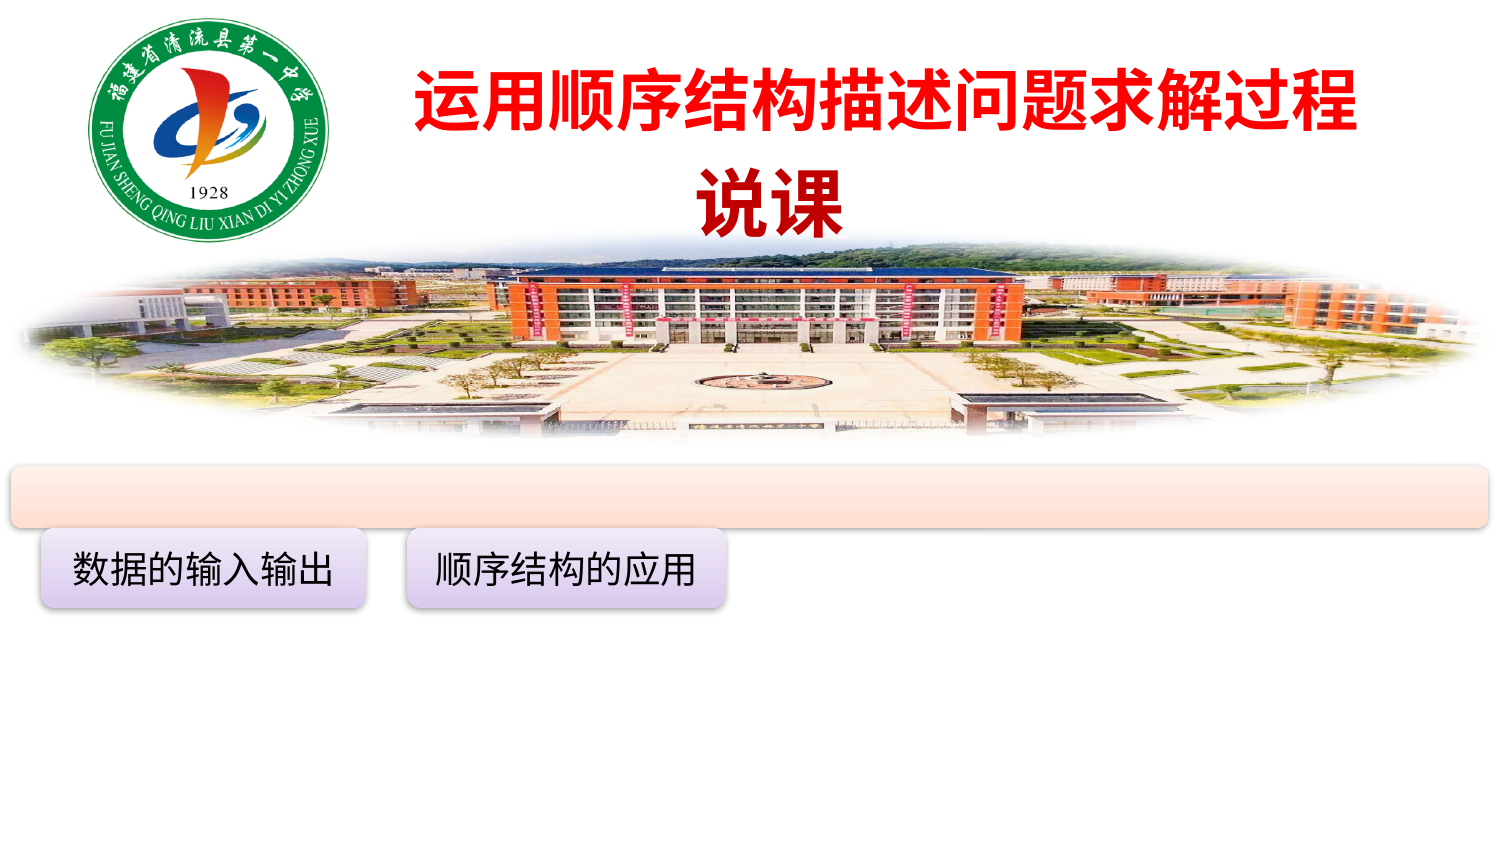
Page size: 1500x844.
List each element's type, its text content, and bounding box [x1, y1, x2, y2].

text_box 说课 [680, 149, 860, 225]
text_box [10, 465, 1489, 529]
picture [0, 13, 1500, 448]
text_box 数据的输入输出 [40, 527, 368, 609]
text_box 运用顺序结构描述问题求解过程 [366, 49, 1406, 148]
text_box 顺序结构的应用 [406, 527, 728, 609]
